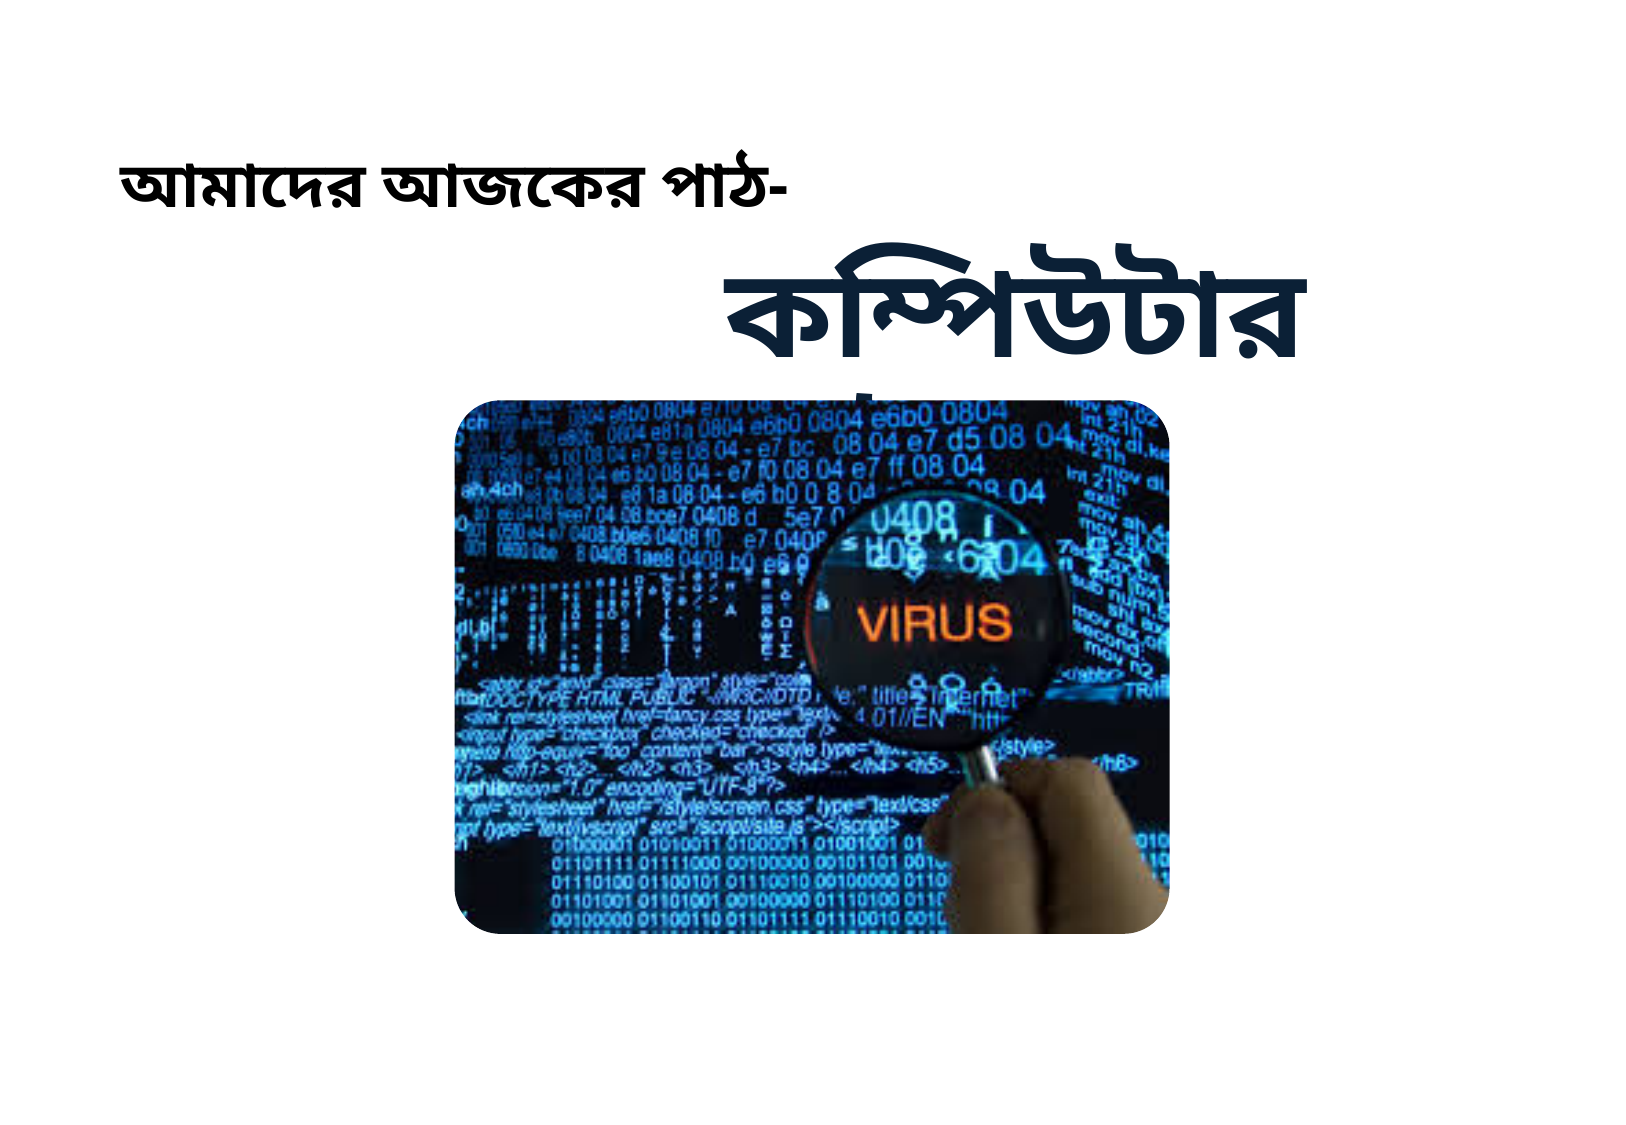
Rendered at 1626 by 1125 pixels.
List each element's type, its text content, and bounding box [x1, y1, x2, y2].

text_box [454, 225, 1487, 935]
text_box আমাদের আজকের পাঠ- [105, 145, 819, 257]
